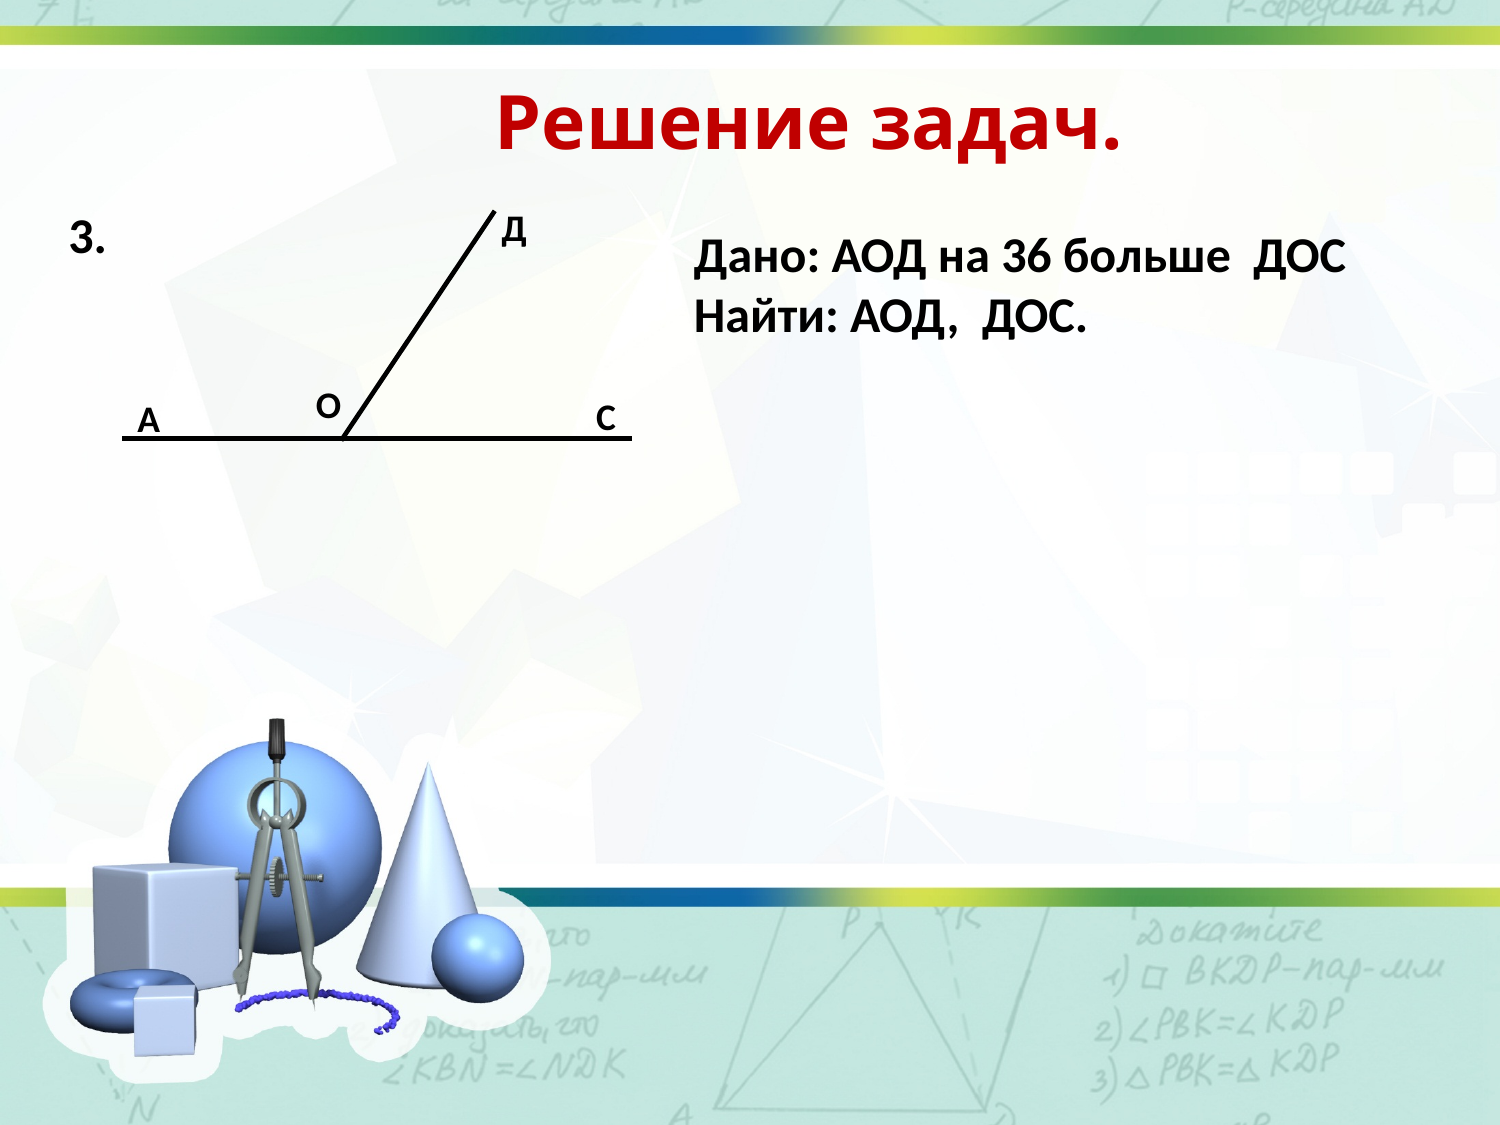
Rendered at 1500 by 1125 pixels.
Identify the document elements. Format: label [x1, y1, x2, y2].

picture [0, 0, 1500, 1125]
text_box [340, 210, 495, 441]
